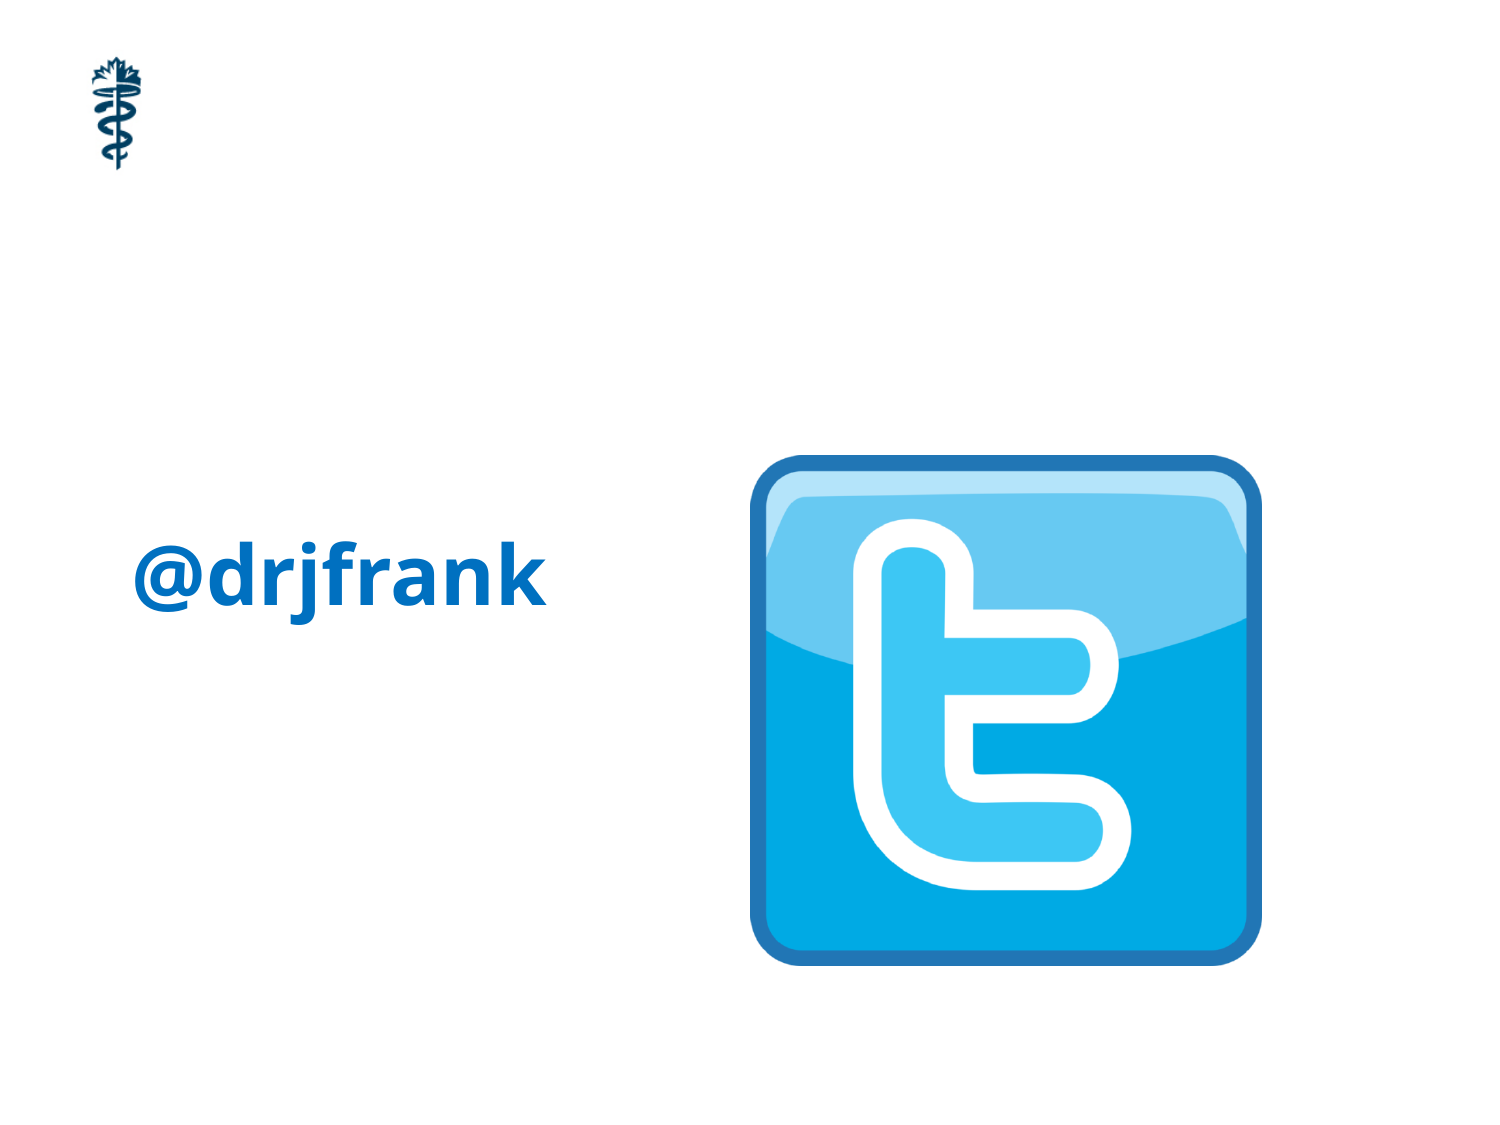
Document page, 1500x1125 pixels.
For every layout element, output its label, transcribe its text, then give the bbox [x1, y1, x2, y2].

picture [749, 454, 1262, 967]
list @drjfrank [116, 229, 1353, 972]
picture [59, 49, 174, 176]
